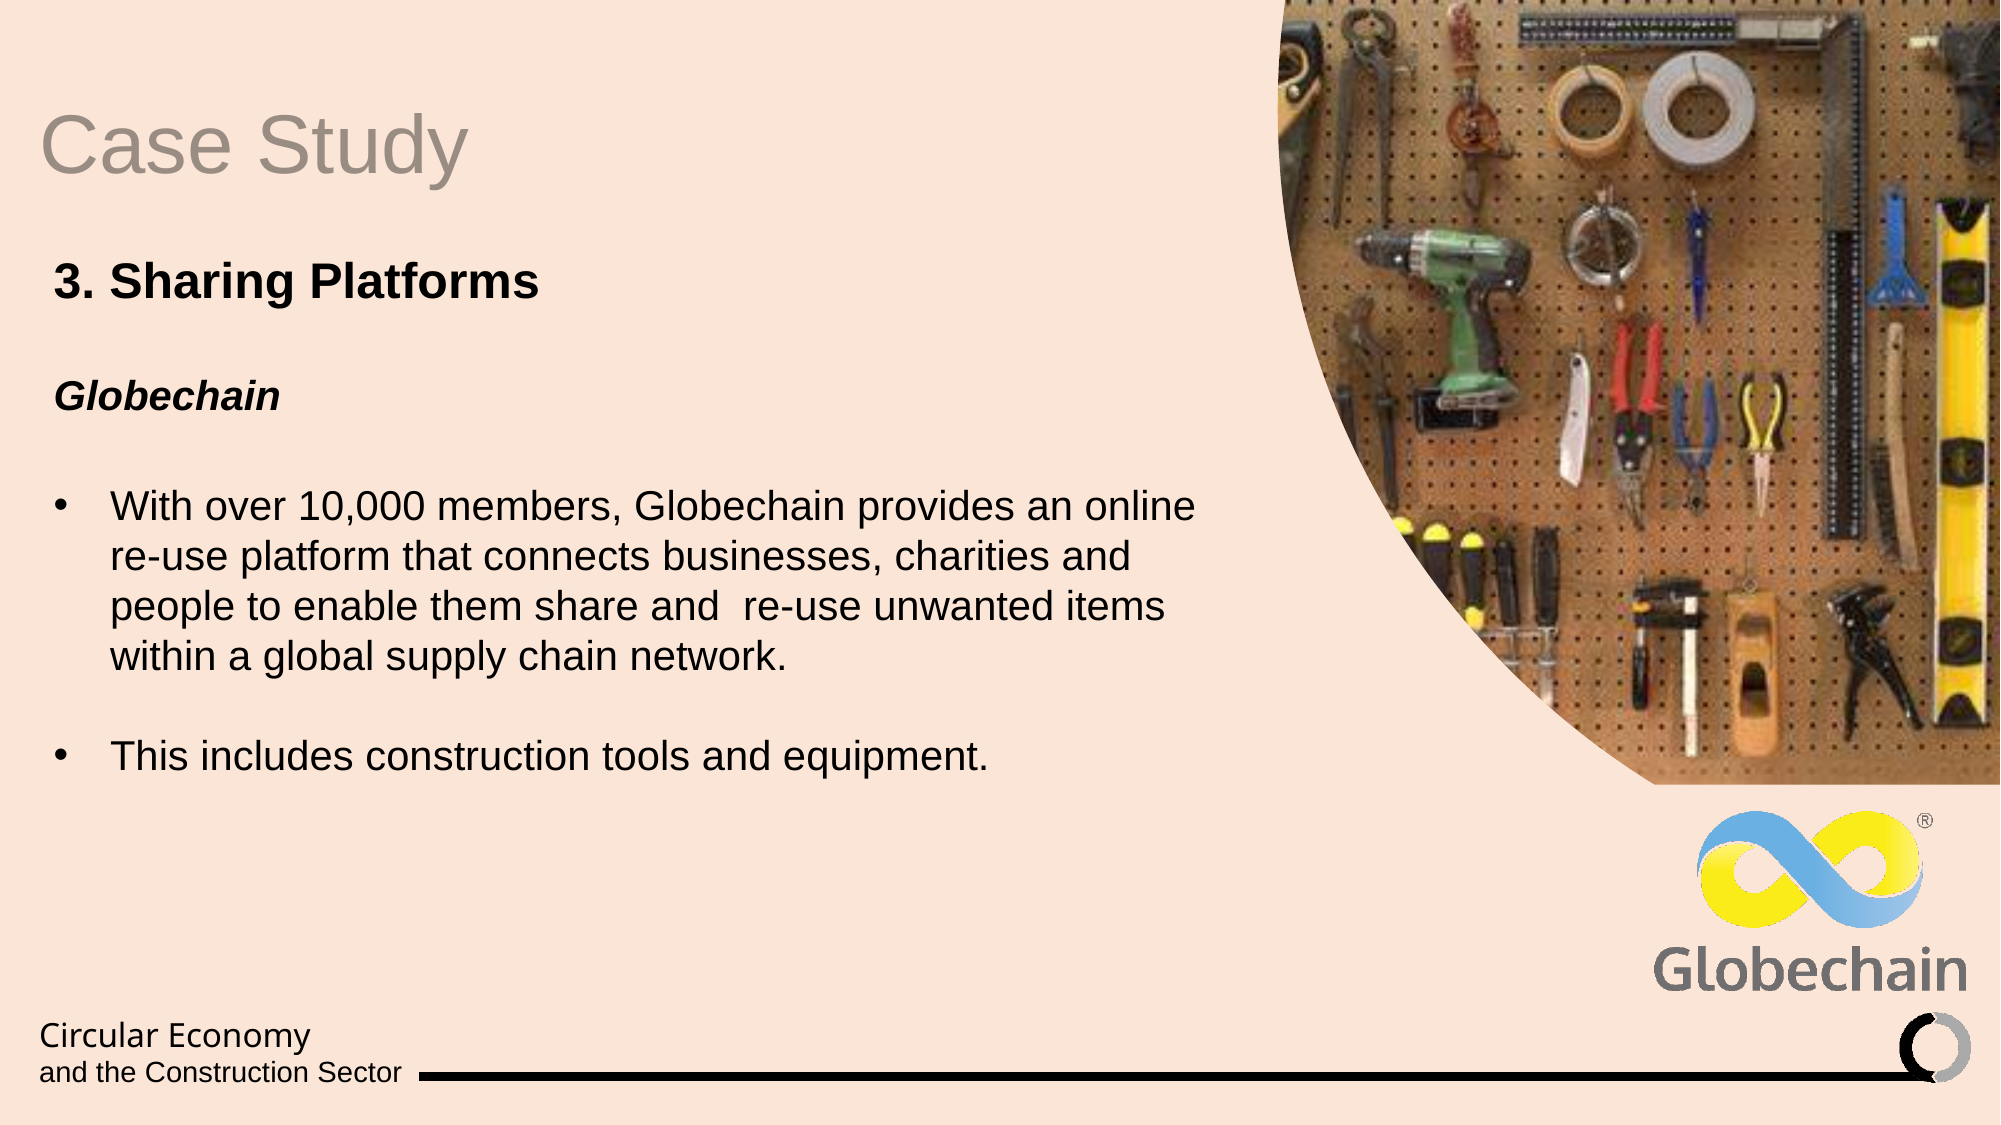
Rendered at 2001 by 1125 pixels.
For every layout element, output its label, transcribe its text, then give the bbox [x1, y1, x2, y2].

picture [1654, 811, 1966, 991]
text_box Case Study [24, 82, 1277, 198]
picture [1277, 0, 2000, 785]
text_box 3. Sharing Platforms Globechain With over 10,000 members, Globechain provides an online re-use platform that connects businesses, charities and people to enable them share and re-use unwanted items within a global supply chain network. This includes construction tools and equipment. [38, 241, 1264, 847]
picture [1893, 1004, 1976, 1090]
text_box [419, 1072, 1893, 1081]
text_box Circular Economy and the Construction Sector [24, 1006, 431, 1097]
